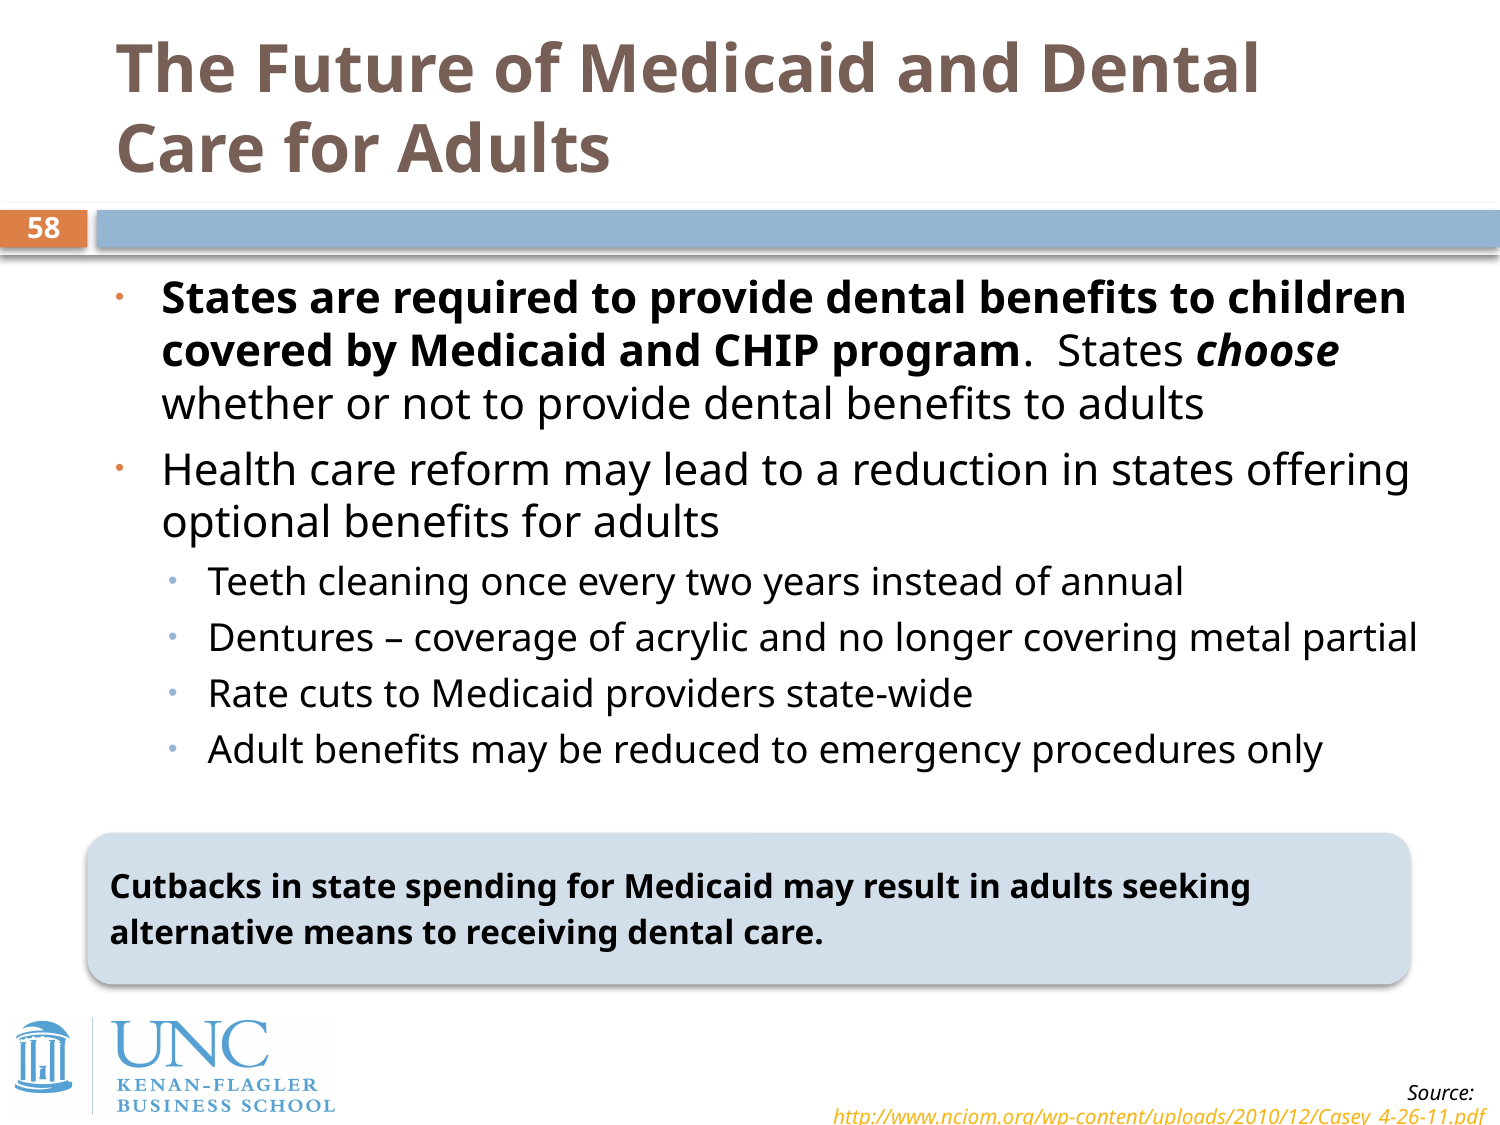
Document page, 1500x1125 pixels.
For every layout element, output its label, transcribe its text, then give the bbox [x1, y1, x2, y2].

text_box Source: http://www.nciom.org/wp-content/uploads/2010/12/Casey_4-26-11.pdf [749, 1071, 1500, 1125]
title The Future of Medicaid and Dental Care for Adults [100, 24, 1438, 188]
slide_number 58 [0, 208, 88, 249]
list States are required to provide dental benefits to children covered by Medicaid and CHIP program. States choose whether or not to provide dental benefits to adults Health care reform may lead to a reduction in states offering optional benefits for adults Teeth cleaning once every two years instead of annual Dentures – coverage of acrylic and no longer covering metal partial Rate cuts to Medicaid providers state-wide Adult benefits may be reduced to emergency procedures only [100, 262, 1438, 850]
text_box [87, 832, 1411, 985]
picture [14, 1017, 335, 1118]
